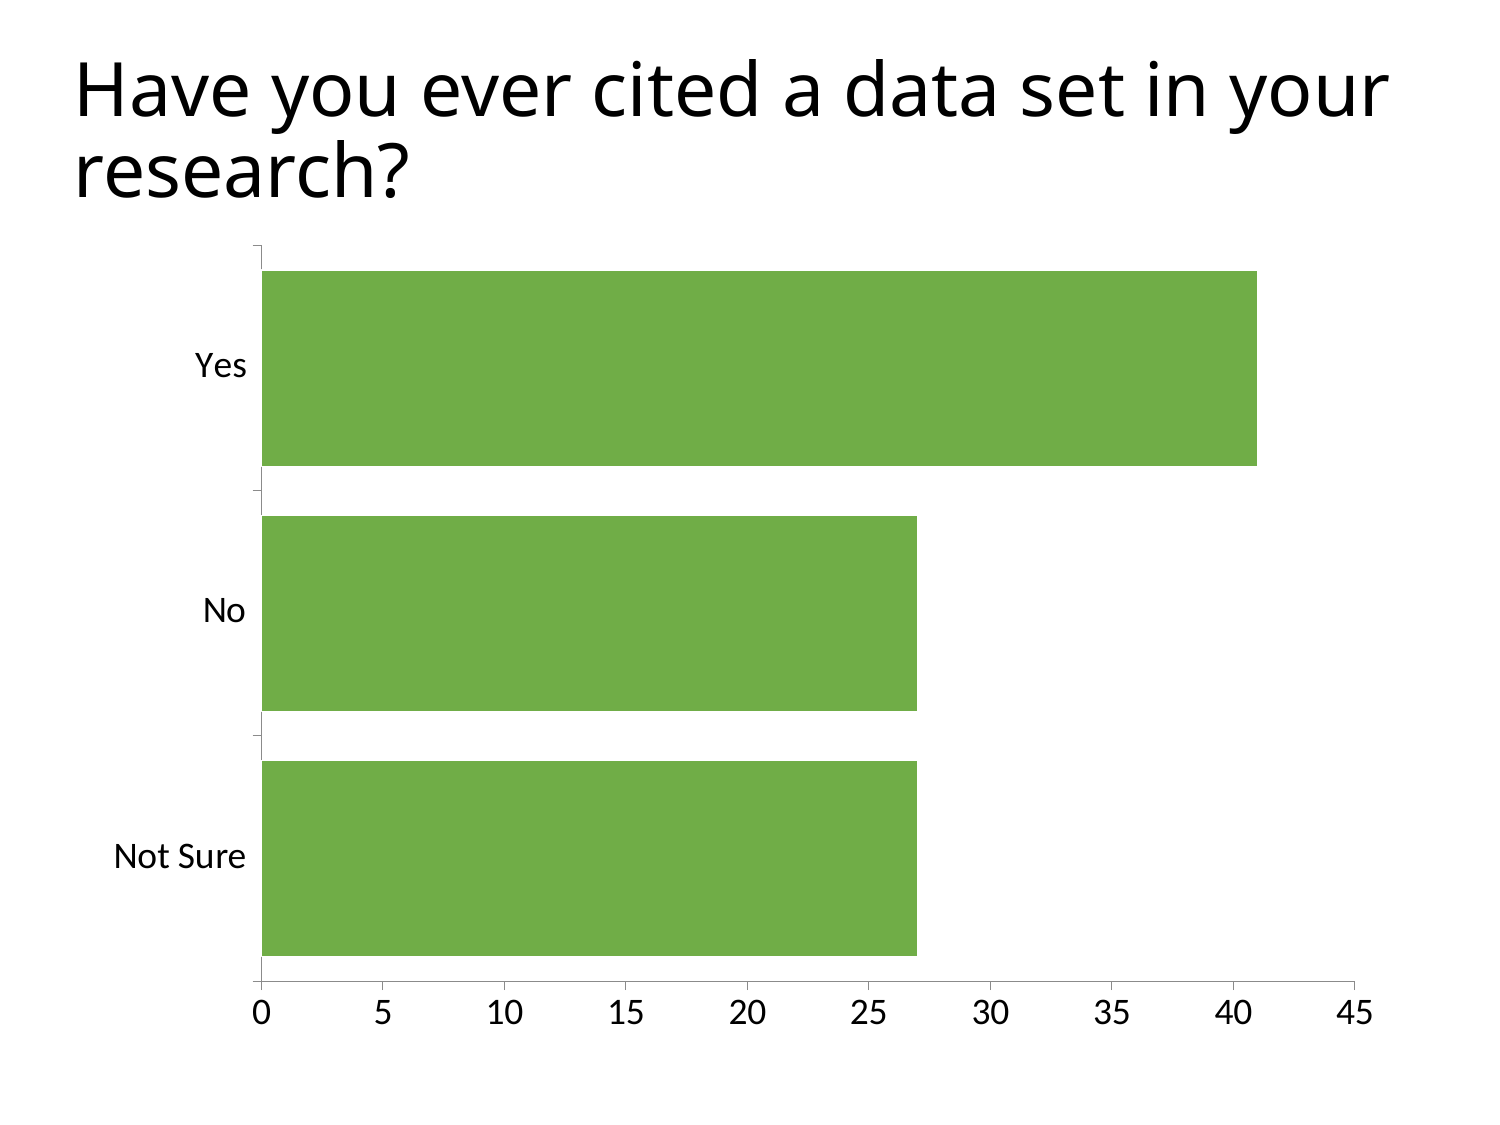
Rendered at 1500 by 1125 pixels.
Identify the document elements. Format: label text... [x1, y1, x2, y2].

text_box Have you ever cited a data set in your research? [73, 51, 1500, 207]
chart [87, 229, 1400, 1050]
